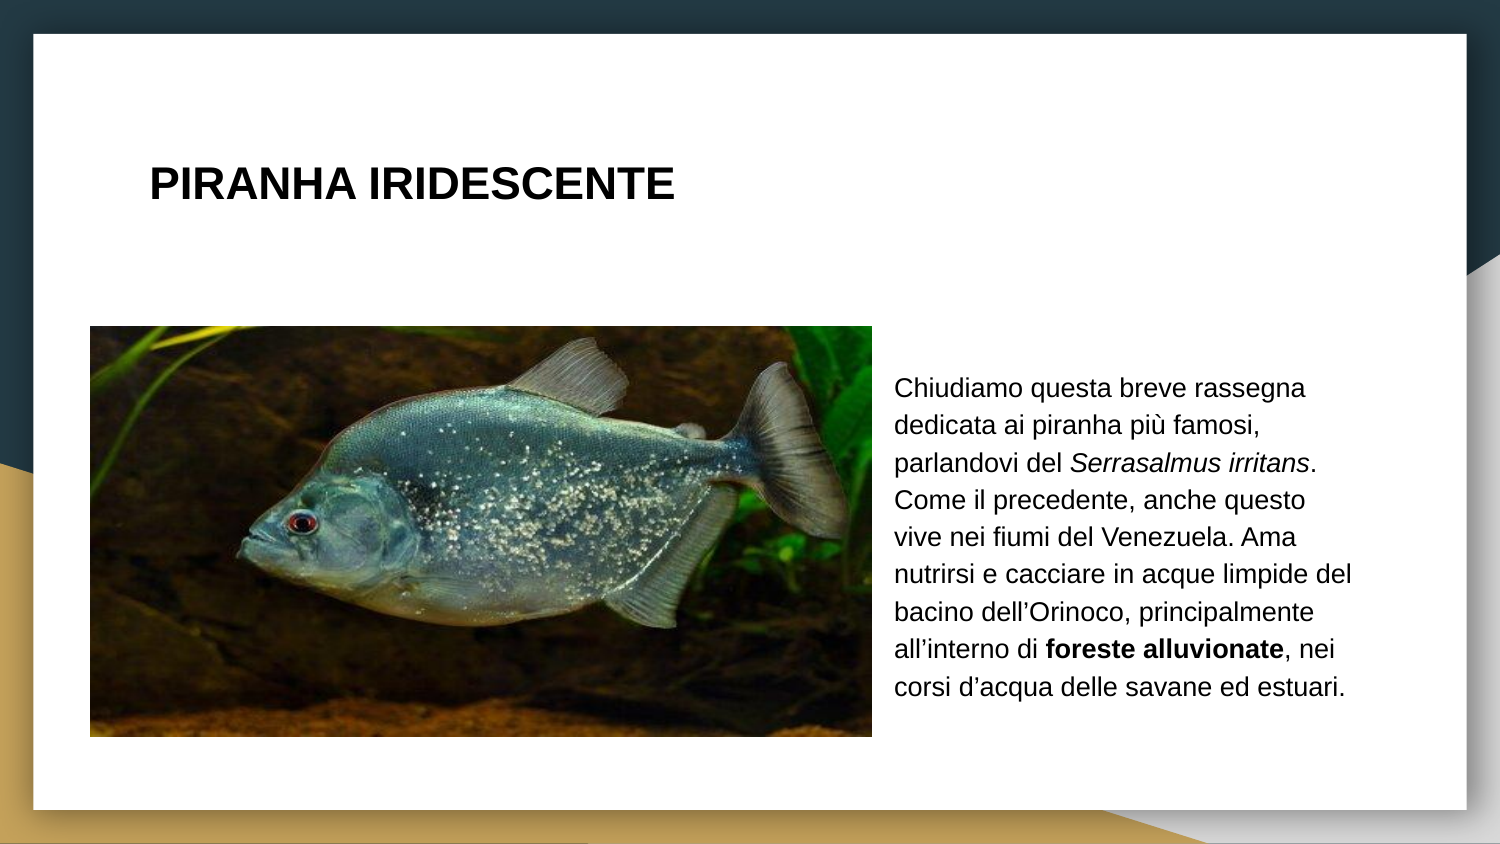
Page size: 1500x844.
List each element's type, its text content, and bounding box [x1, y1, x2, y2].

title PIRANHA IRIDESCENTE [134, 138, 1366, 296]
text_box Chiudiamo questa breve rassegna dedicata ai piranha più famosi, parlandovi del Serrasalmus irritans. Come il precedente, anche questo vive nei fiumi del Venezuela. Ama nutrirsi e cacciare in acque limpide del bacino dell’Orinoco, principalmente all’interno di foreste alluvionate, nei corsi d’acqua delle savane ed estuari. [879, 258, 1372, 751]
picture [90, 326, 872, 737]
